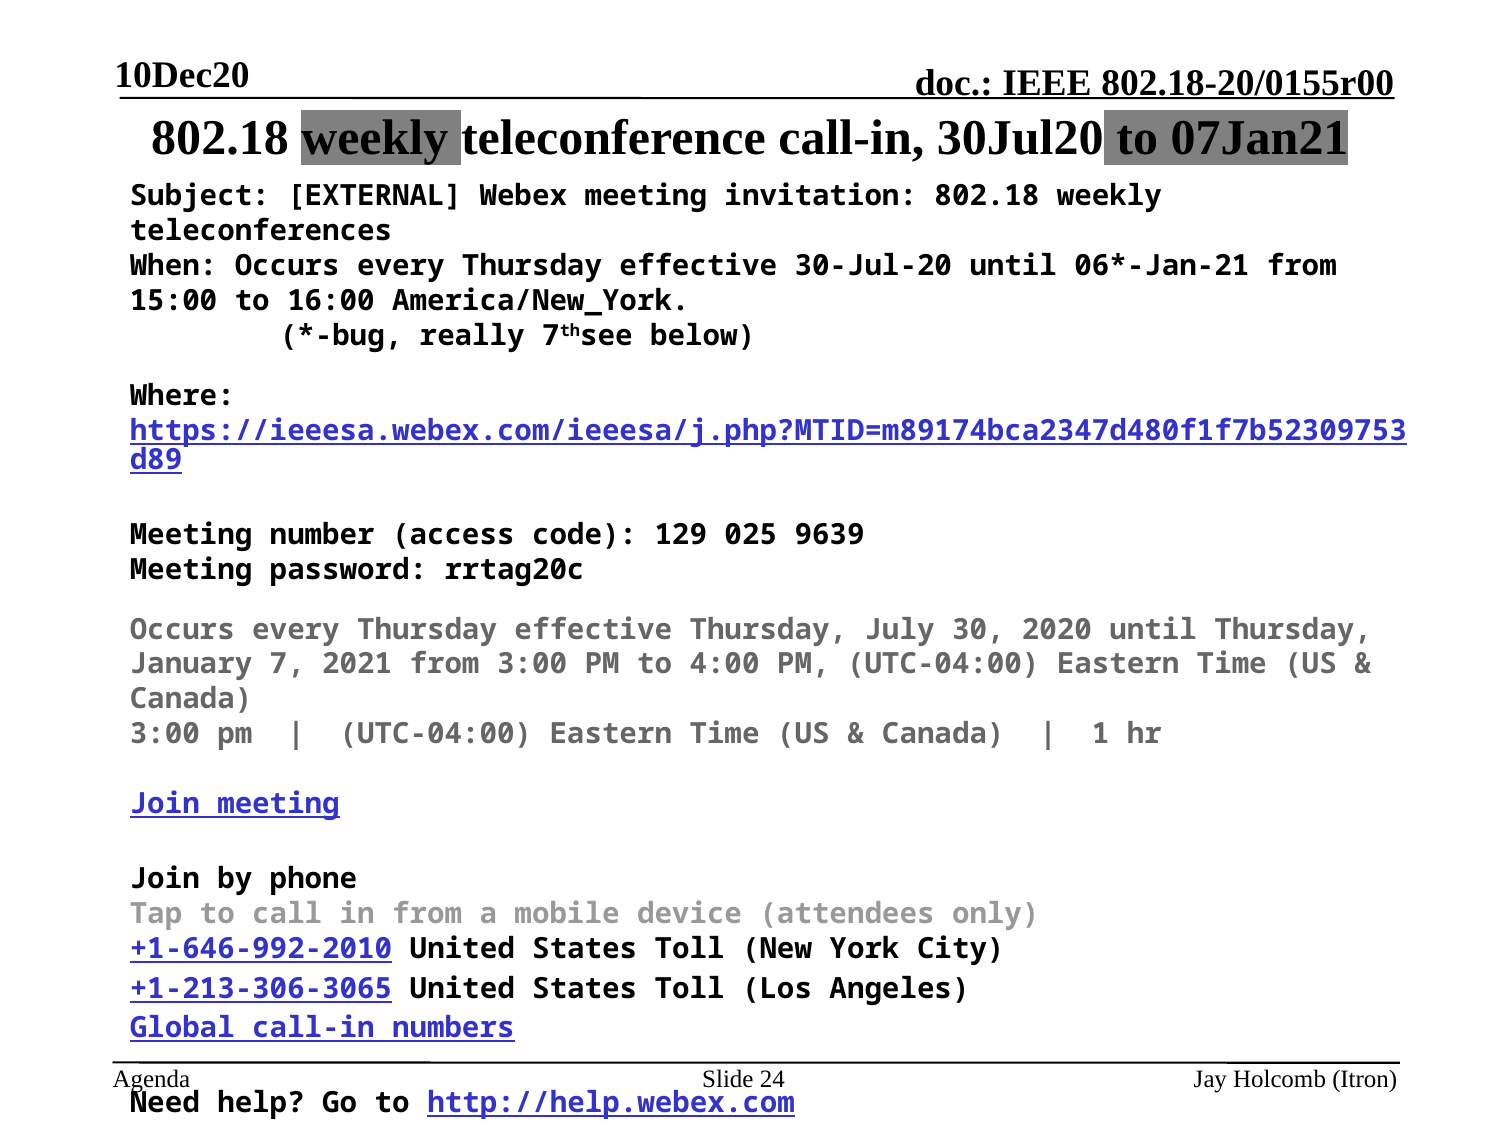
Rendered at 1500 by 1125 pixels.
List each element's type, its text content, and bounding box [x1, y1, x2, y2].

text_box 802.18 weekly teleconference call-in, 30Jul20 to 07Jan21 [112, 96, 1388, 188]
footer Jay Holcomb (Itron) [874, 1061, 1398, 1093]
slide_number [114, 49, 478, 95]
text_box Subject: [EXTERNAL] Webex meeting invitation: 802.18 weekly teleconferences When: Occurs every Thursday effective 30-Jul-20 until 06*-Jan-21 from 15:00 to 16:00 America/New_York. (*-bug, really 7thsee below) Where: https://ieeesa.webex.com/ieeesa/j.php?MTID=m89174bca2347d480f1f7b52309753d89 Meeting number (access code): 129 025 9639 Meeting password: rrtag20c Occurs every Thursday effective Thursday, July 30, 2020 until Thursday, January 7, 2021 from 3:00 PM to 4:00 PM, (UTC-04:00) Eastern Time (US & Canada) 3:00 pm | (UTC-04:00) Eastern Time (US & Canada) | 1 hr Join meeting Join by phone Tap to call in from a mobile device (attendees only) +1-646-992-2010 United States Toll (New York City) +1-213-306-3065 United States Toll (Los Angeles) Global call-in numbers Need help? Go to http://help.webex.com IMPORTANT NOTICE: Please note that this Webex service allows audio and other information sent during the session to be recorded, which may be discoverable in a legal matter. By joining this session, you automatically consent to such recordings. If you do not consent to being recorded, discuss your concerns with the host or do not join the session. [114, 169, 1426, 894]
slide_number Slide 24 [687, 1061, 800, 1123]
